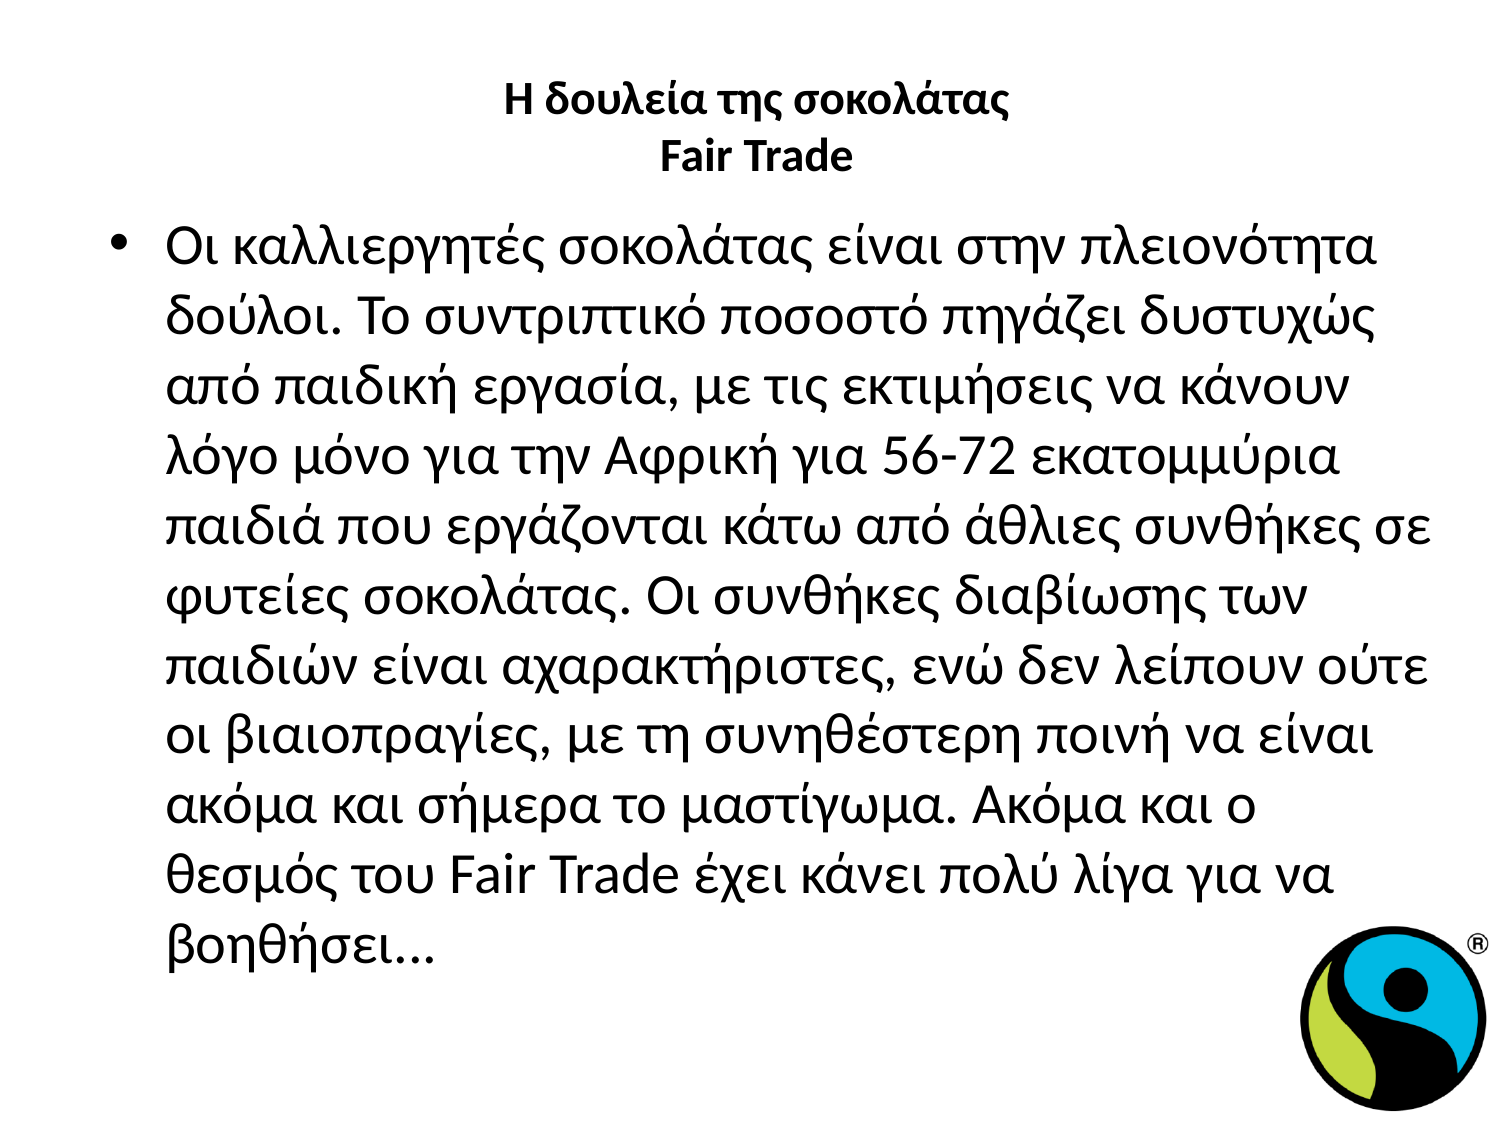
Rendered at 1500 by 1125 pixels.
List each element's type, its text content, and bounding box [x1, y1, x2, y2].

title Η δουλεία της σοκολάτας Fair Trade [82, 58, 1432, 247]
list Οι καλλιεργητές σοκολάτας είναι στην πλειονότητα δούλοι. Το συντριπτικό ποσοστό πηγάζει δυστυχώς από παιδική εργασία, με τις εκτιμήσεις να κάνουν λόγο μόνο για την Αφρική για 56-72 εκατομμύρια παιδιά που εργάζονται κάτω από άθλιες συνθήκες σε φυτείες σοκολάτας. Οι συνθήκες διαβίωσης των παιδιών είναι αχαρακτήριστες, ενώ δεν λείπουν ούτε οι βιαιοπραγίες, με τη συνηθέστερη ποινή να είναι ακόμα και σήμερα το μαστίγωμα. Ακόμα και ο θεσμός του Fair Trade έχει κάνει πολύ λίγα για να βοηθήσει... [93, 199, 1454, 1055]
picture [1288, 913, 1500, 1125]
